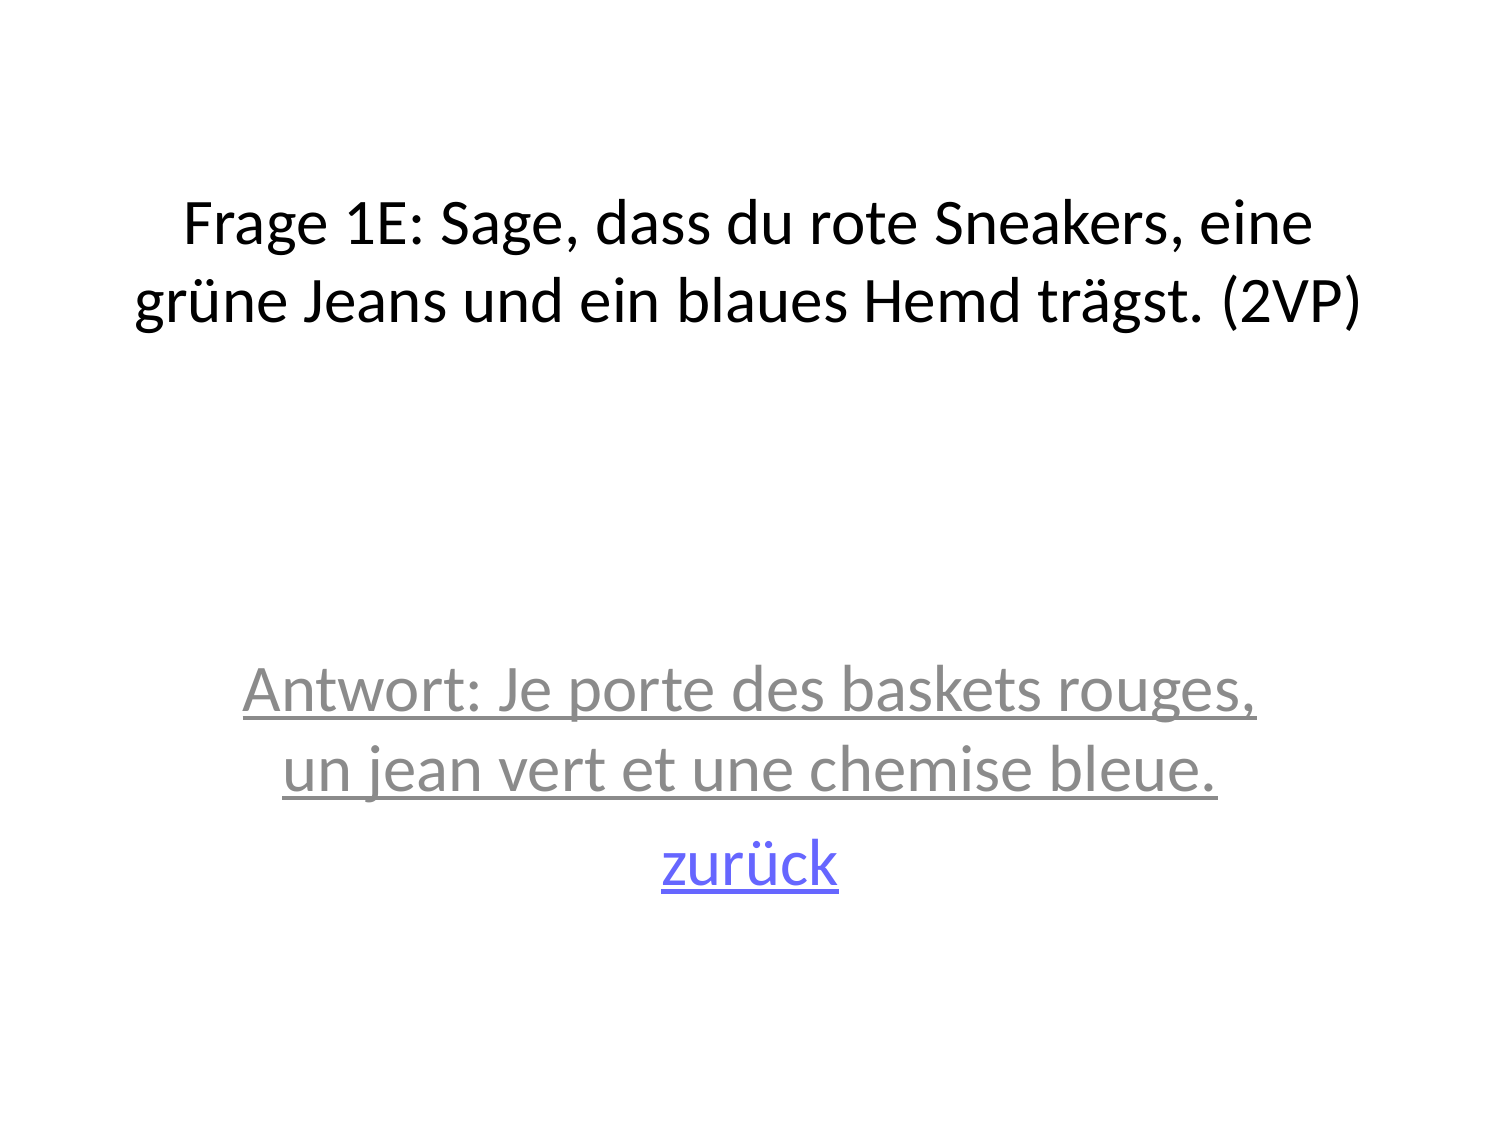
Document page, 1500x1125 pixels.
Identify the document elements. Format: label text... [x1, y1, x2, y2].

title Frage 1E: Sage, dass du rote Sneakers, eine grüne Jeans und ein blaues Hemd trägst. (2VP) [112, 137, 1388, 379]
subtitle Antwort: Je porte des baskets rouges, un jean vert et une chemise bleue. zurück [225, 637, 1275, 925]
